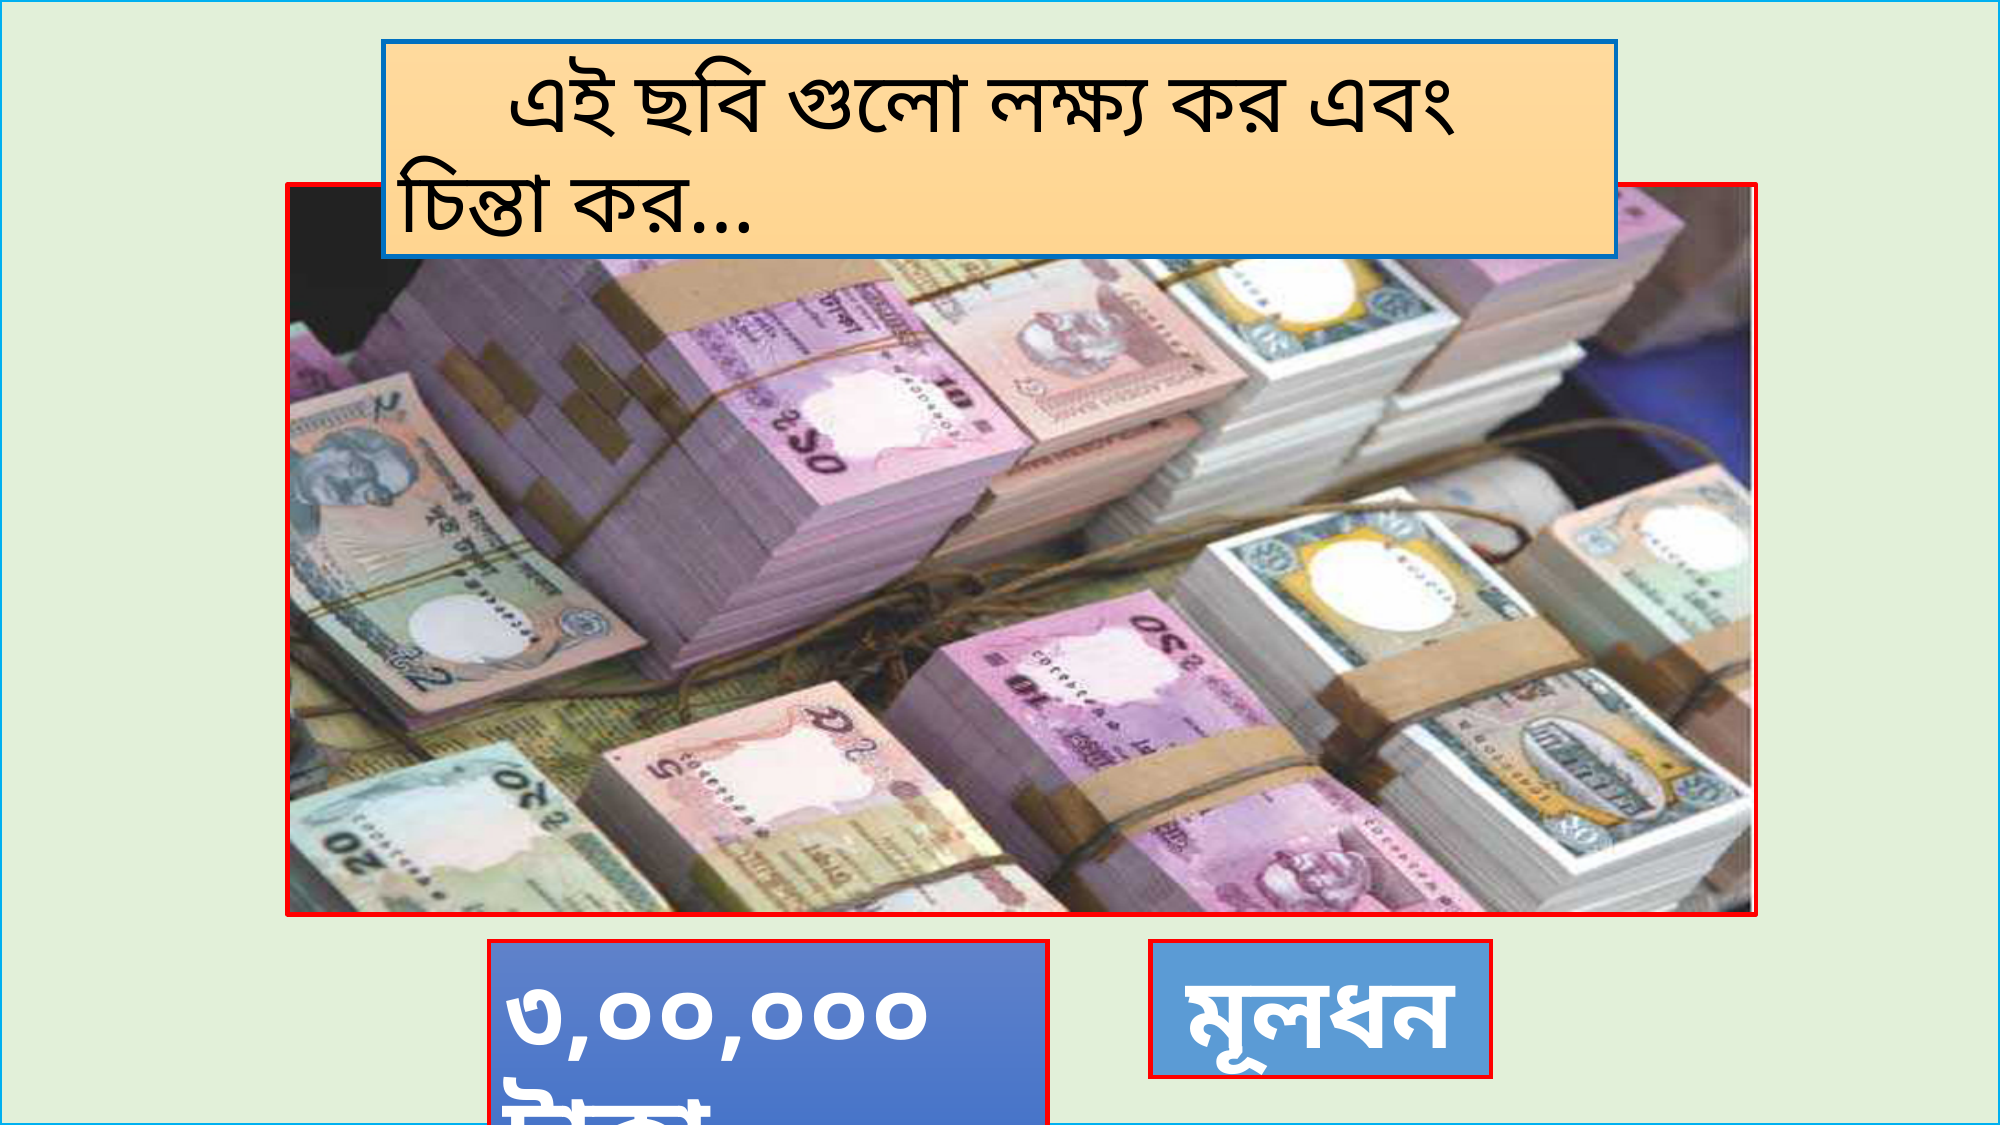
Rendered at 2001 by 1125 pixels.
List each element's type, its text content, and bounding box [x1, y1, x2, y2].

text_box ৩,০০,০০০ টাকা [489, 940, 1048, 1125]
picture [289, 186, 1754, 912]
text_box এই ছবি গুলো লক্ষ্য কর এবং চিন্তা কর… [383, 41, 1617, 186]
text_box [0, 0, 2000, 1125]
text_box মূলধন [1150, 940, 1492, 1078]
